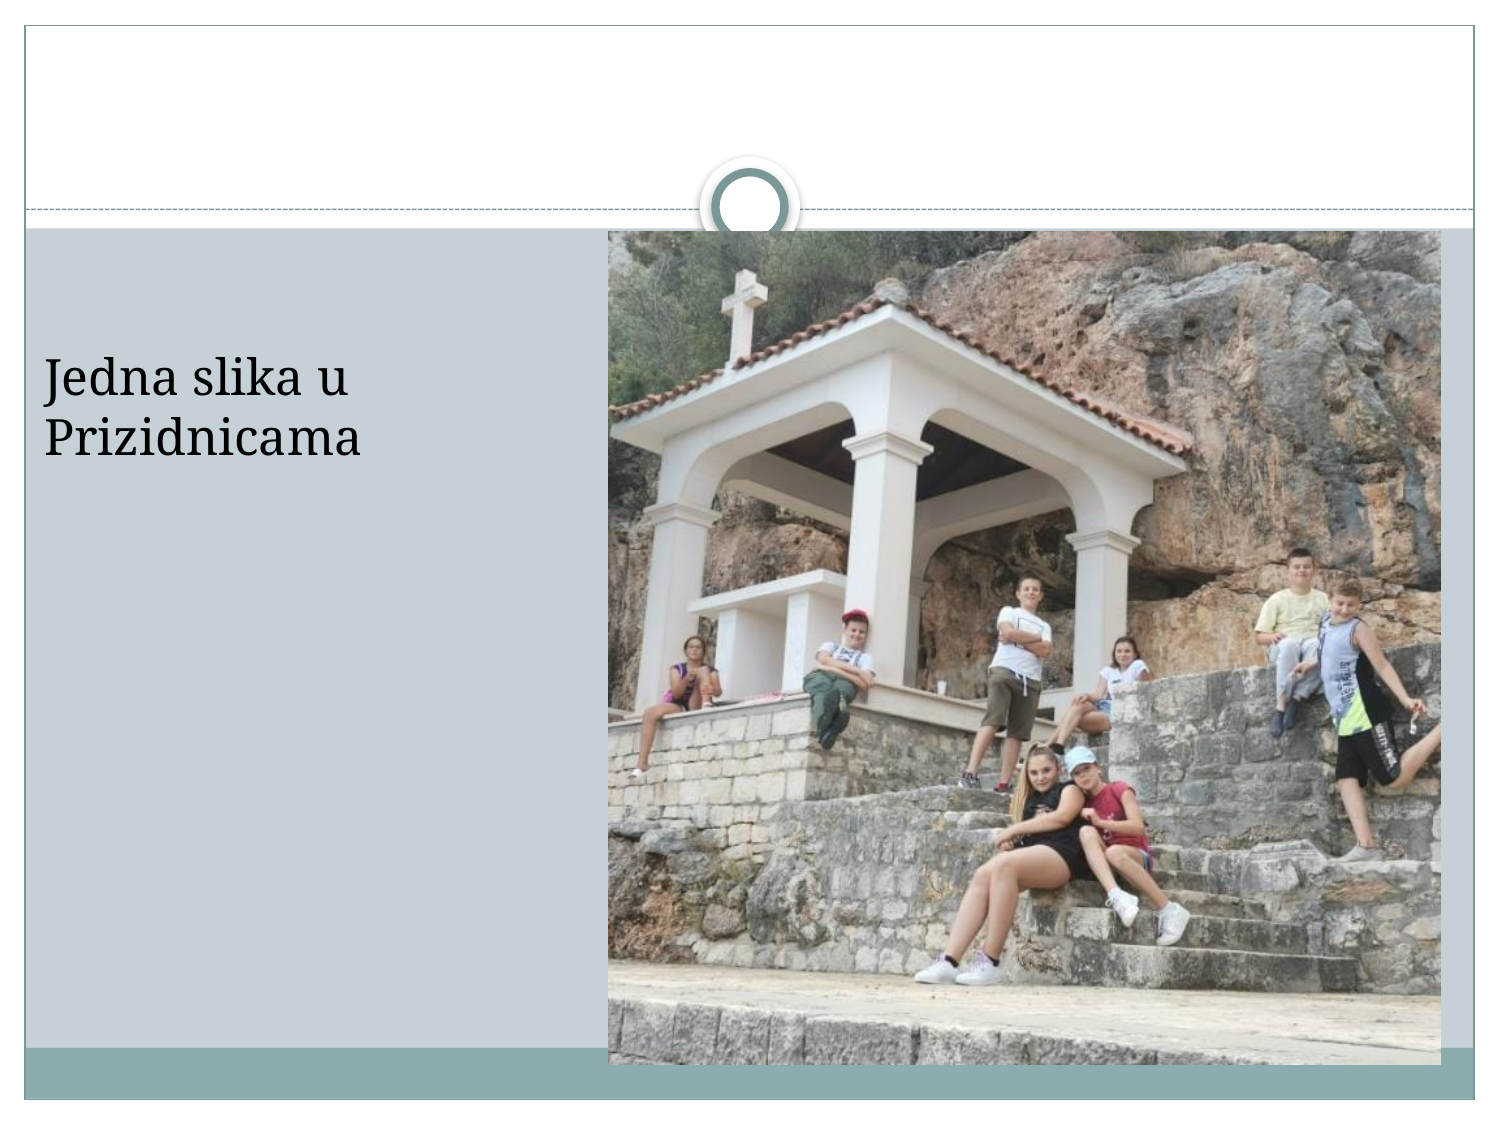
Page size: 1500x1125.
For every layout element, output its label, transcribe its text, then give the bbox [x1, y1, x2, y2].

text_box Jedna slika u Prizidnicama [29, 338, 573, 473]
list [607, 231, 1442, 1065]
